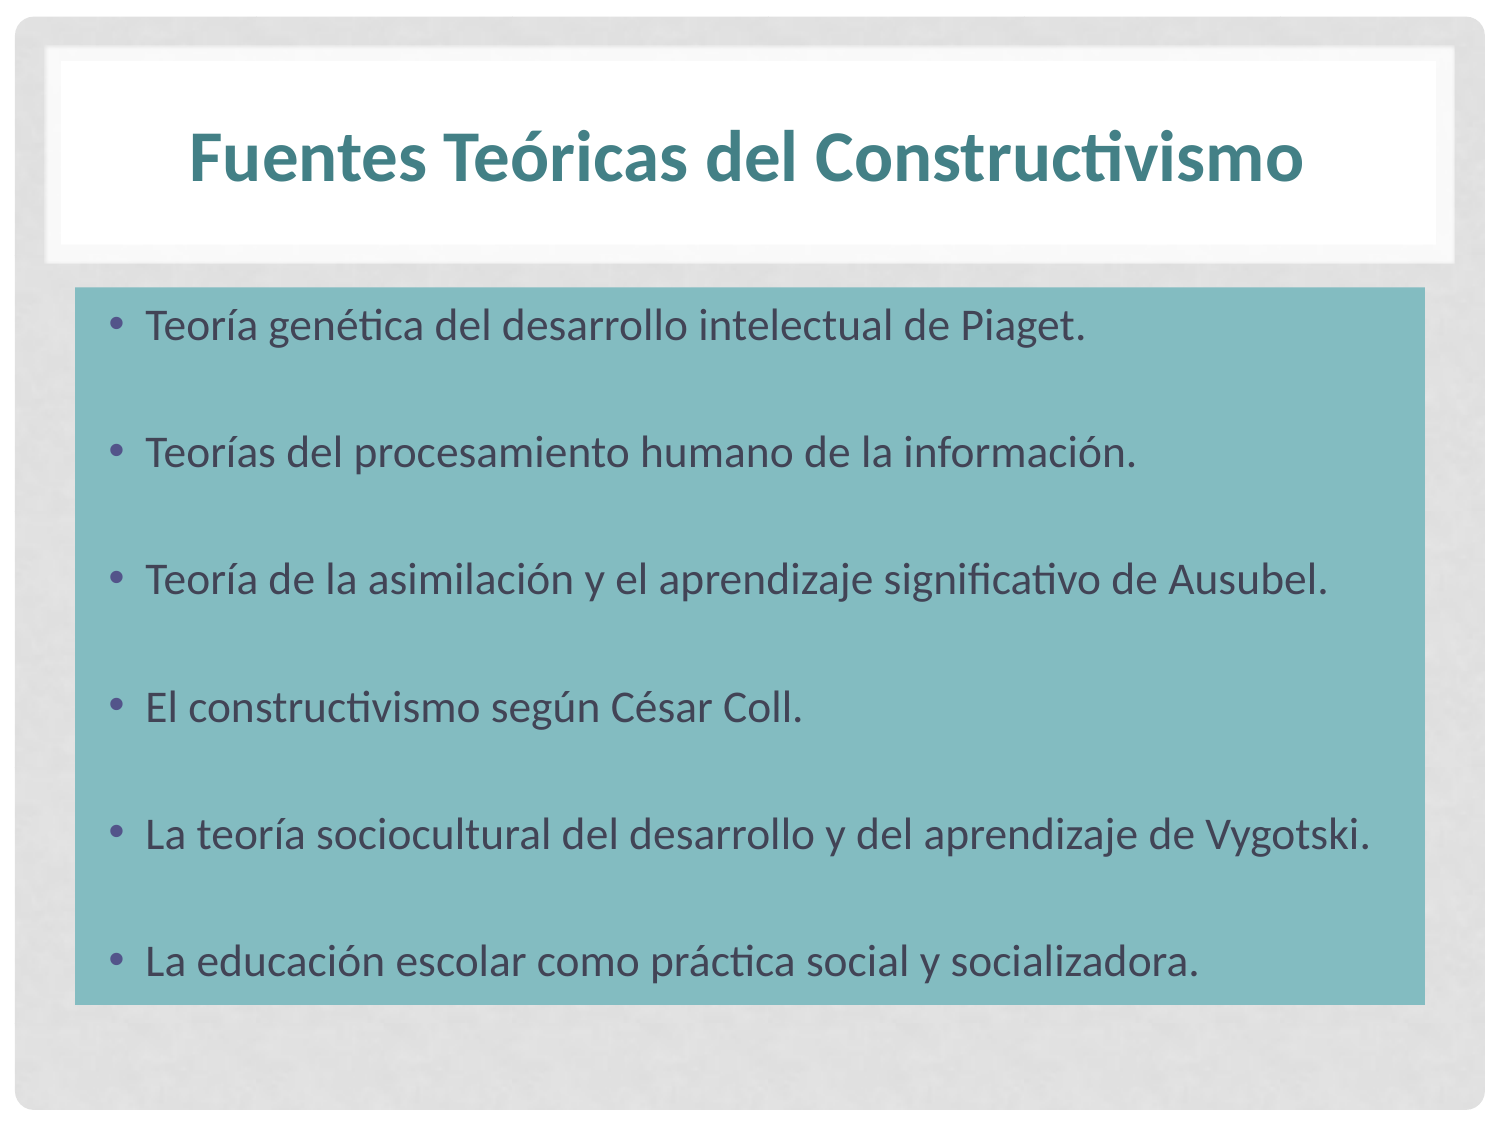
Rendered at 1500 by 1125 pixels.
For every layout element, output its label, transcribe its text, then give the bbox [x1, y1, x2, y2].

list Teoría genética del desarrollo intelectual de Piaget. Teorías del procesamiento humano de la información. Teoría de la asimilación y el aprendizaje significativo de Ausubel. El constructivismo según César Coll. La teoría sociocultural del desarrollo y del aprendizaje de Vygotski. La educación escolar como práctica social y socializadora. [75, 287, 1425, 1005]
title Fuentes Teóricas del Constructivismo [69, 66, 1425, 238]
